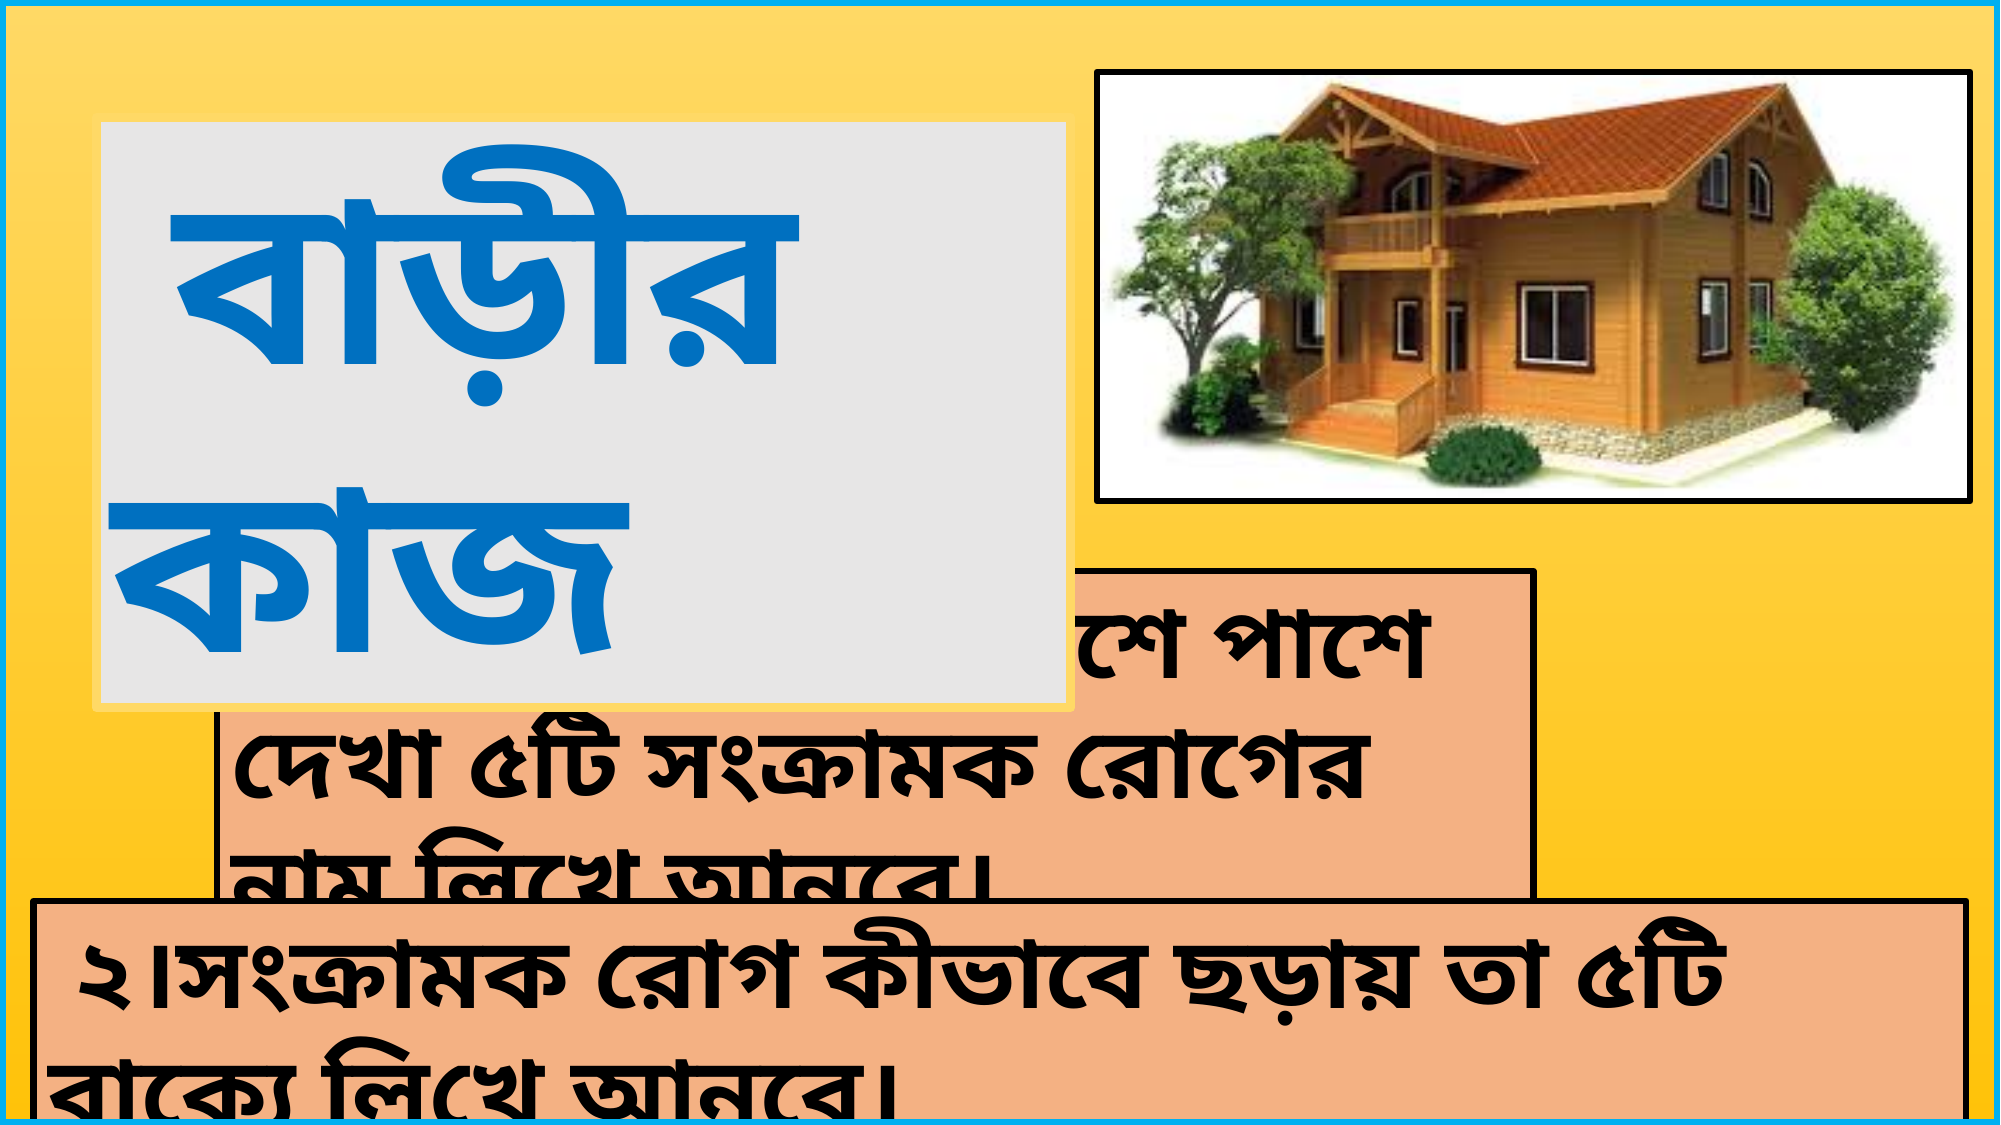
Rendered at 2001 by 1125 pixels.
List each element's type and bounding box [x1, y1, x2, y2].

picture [1100, 74, 1967, 499]
text_box [0, 0, 2000, 1125]
